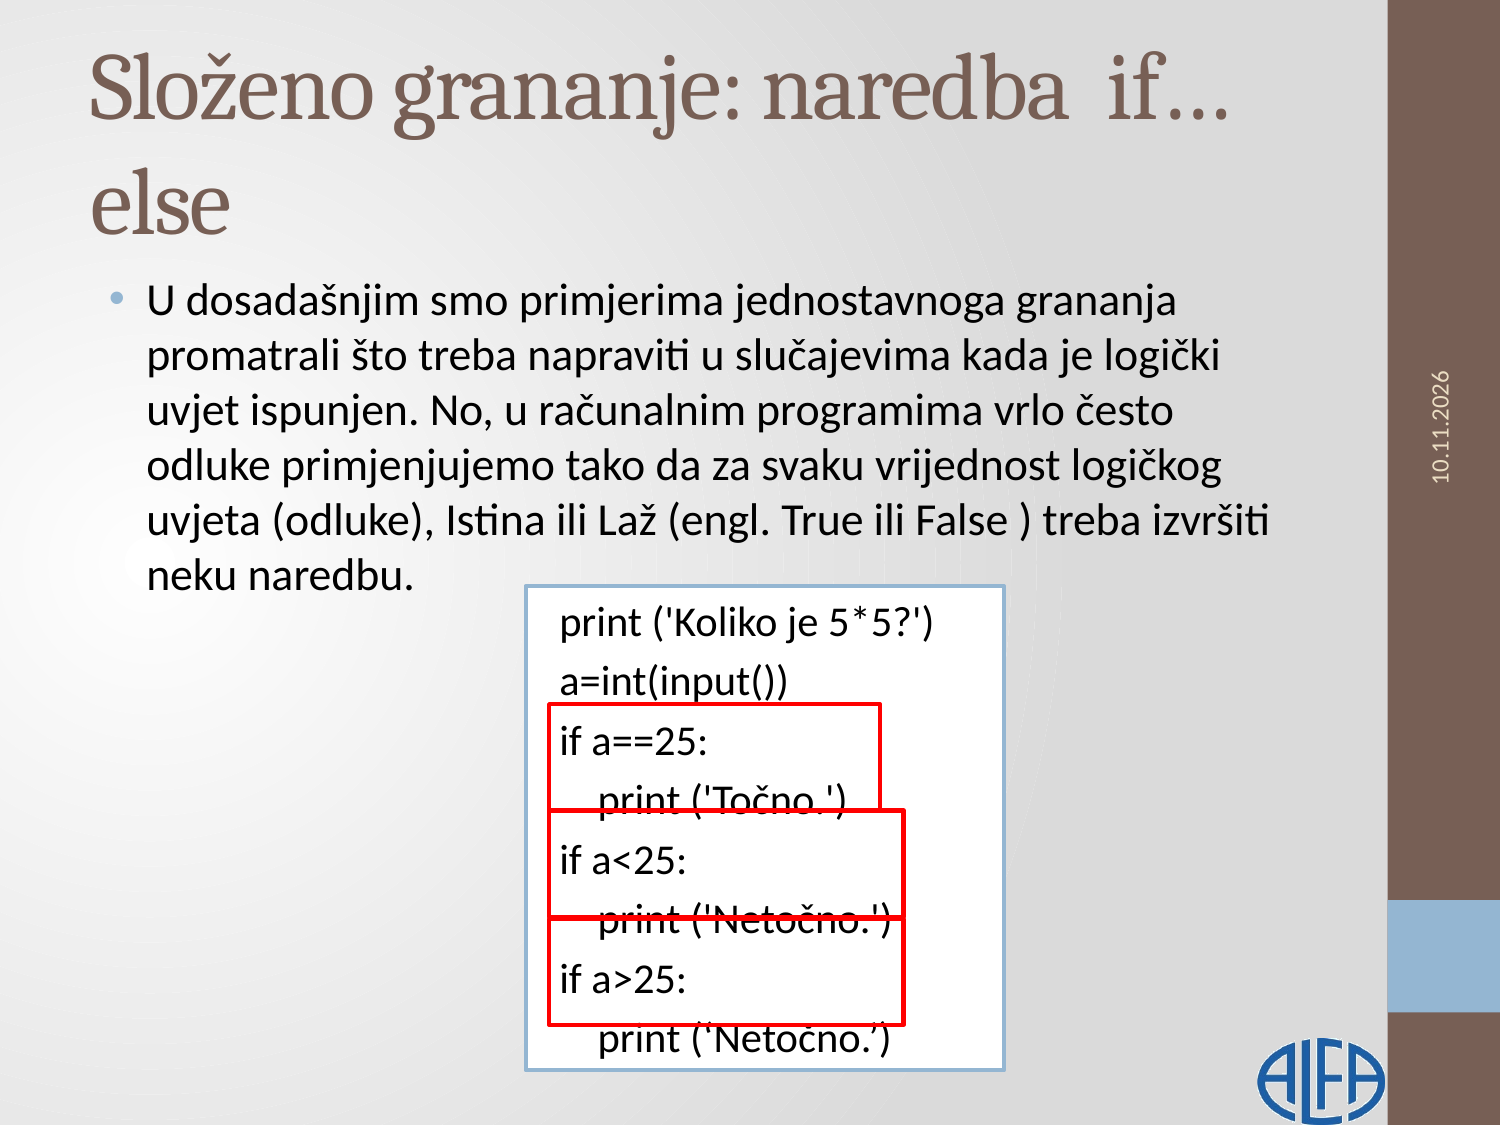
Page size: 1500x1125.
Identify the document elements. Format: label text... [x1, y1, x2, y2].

text_box [547, 808, 906, 917]
text_box print ('Koliko je 5*5?') a=int(input()) if a==25: print ('Točno.') if a<25: print ('Netočno.') if a>25: print (‘Netočno.’) [524, 584, 1006, 1072]
text_box [547, 917, 906, 1027]
list U dosadašnjim smo primjerima jednostavnoga grananja promatrali što treba napraviti u slučajevima kada je logički uvjet ispunjen. No, u računalnim programima vrlo često odluke primjenjujemo tako da za svaku vrijednost logičkog uvjeta (odluke), Istina ili Laž (engl. True ili False ) treba izvršiti neku naredbu. [75, 262, 1325, 1050]
title Složeno grananje: naredba if…else [75, 45, 1325, 233]
picture [1257, 1038, 1385, 1125]
text_box [547, 702, 882, 808]
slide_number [1408, 100, 1469, 501]
